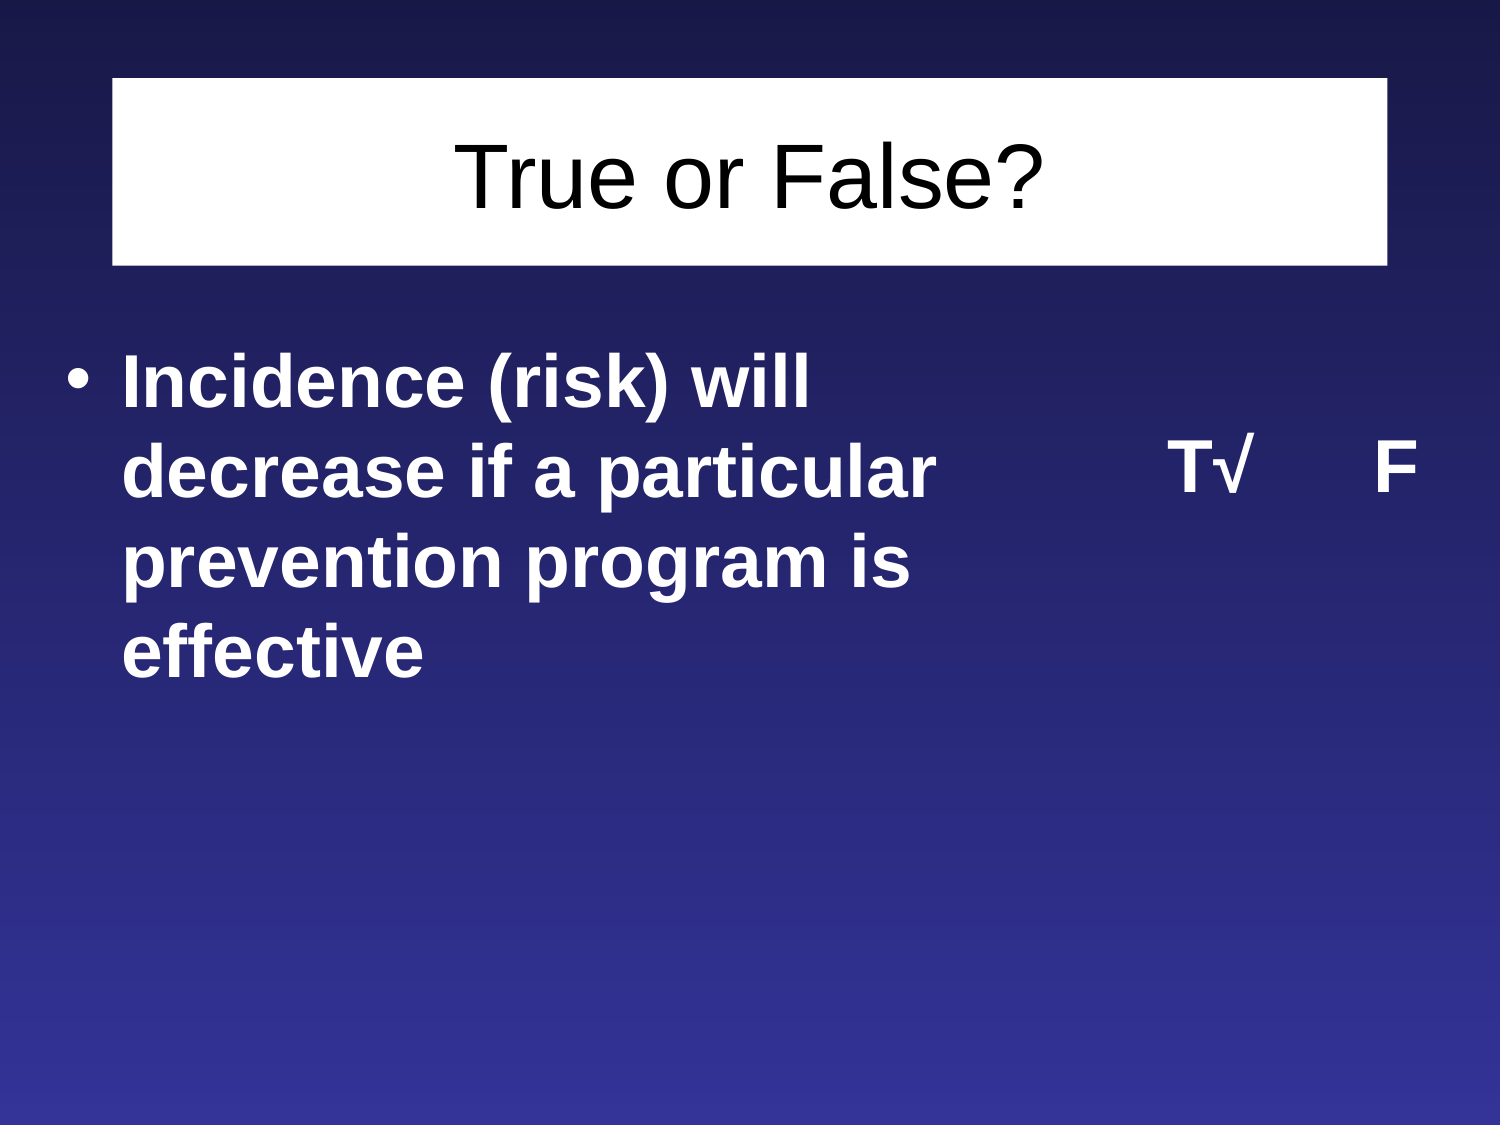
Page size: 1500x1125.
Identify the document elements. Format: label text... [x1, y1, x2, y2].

text_box Incidence (risk) will decrease if a particular prevention program is effective [49, 324, 1088, 1000]
text_box T√ F [1125, 324, 1463, 1000]
text_box True or False? [112, 78, 1388, 266]
